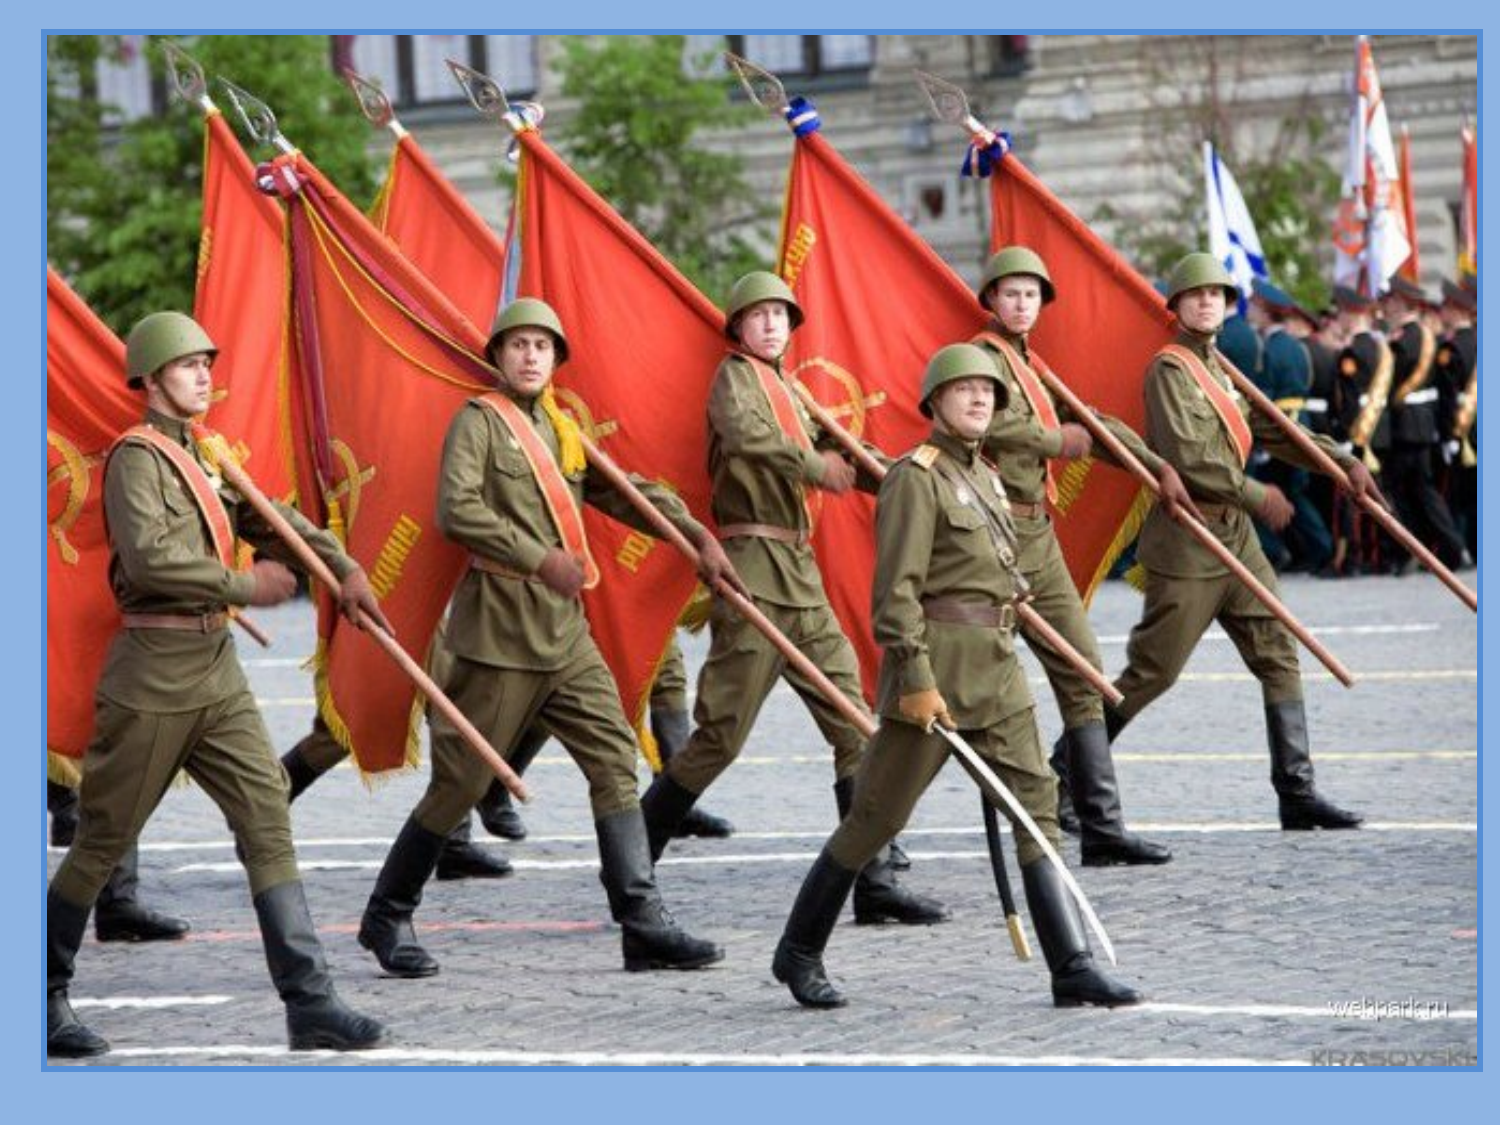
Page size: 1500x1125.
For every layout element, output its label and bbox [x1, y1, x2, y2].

picture [46, 34, 1477, 1067]
